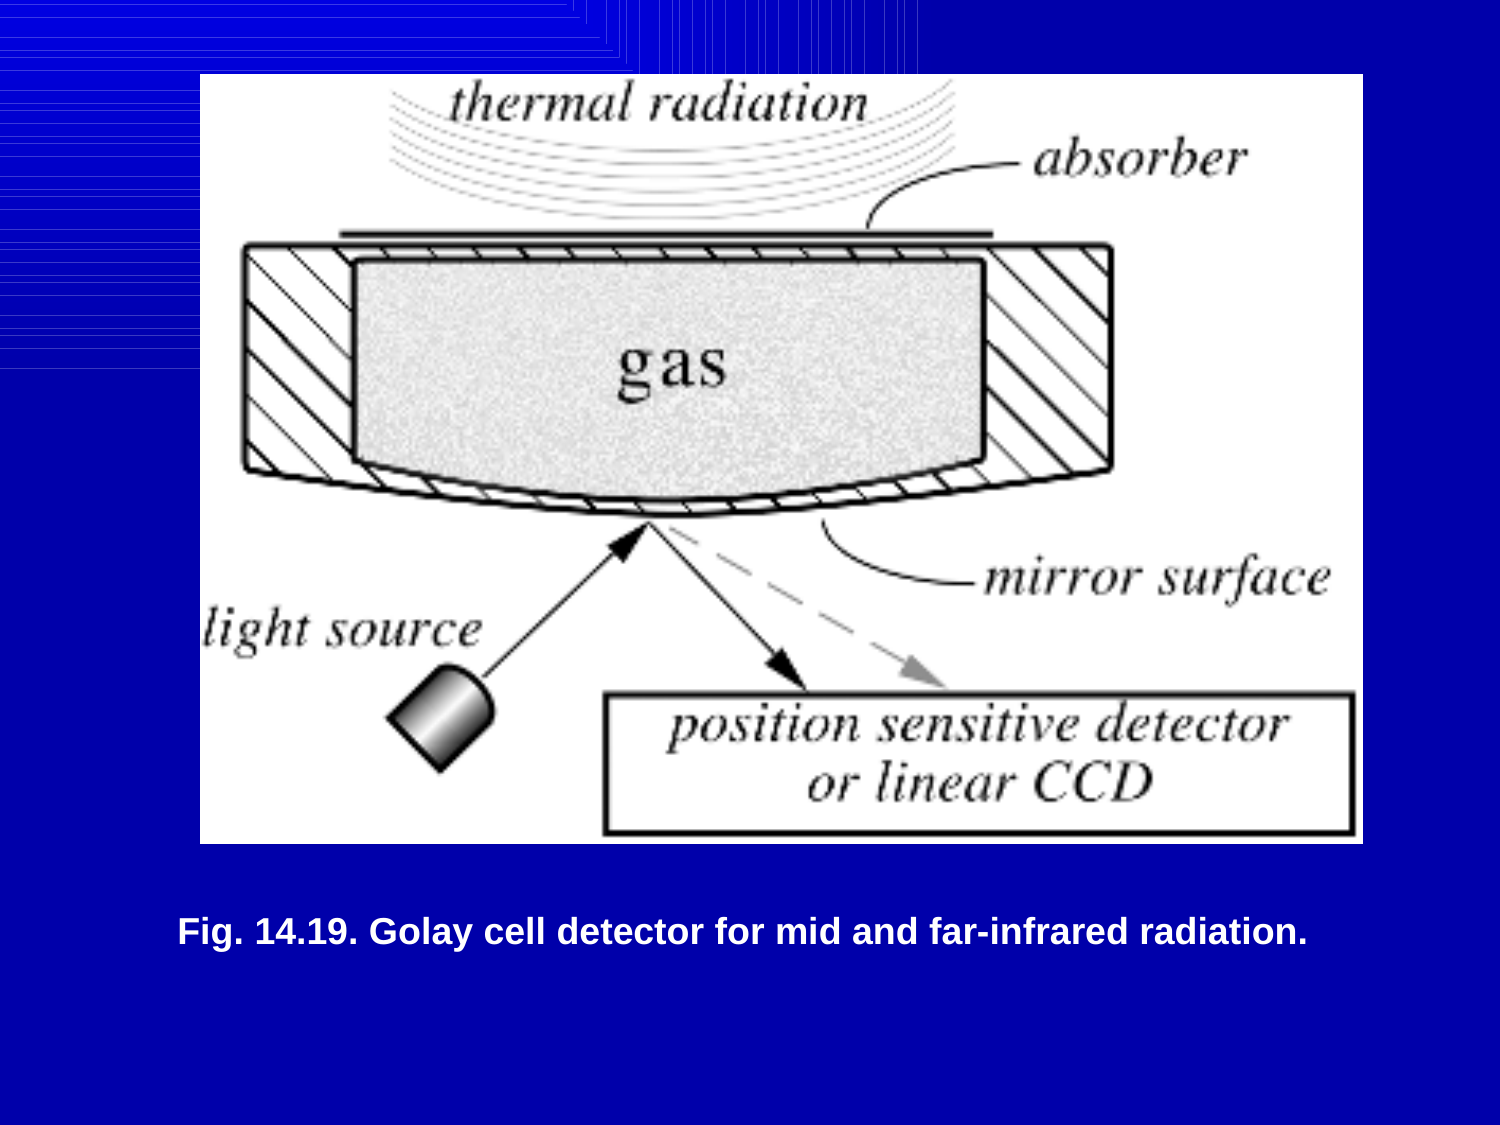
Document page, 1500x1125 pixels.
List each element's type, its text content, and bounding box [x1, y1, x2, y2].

picture [199, 74, 1363, 844]
text_box Fig. 14.19. Golay cell detector for mid and far-infrared radiation. [162, 899, 1425, 960]
